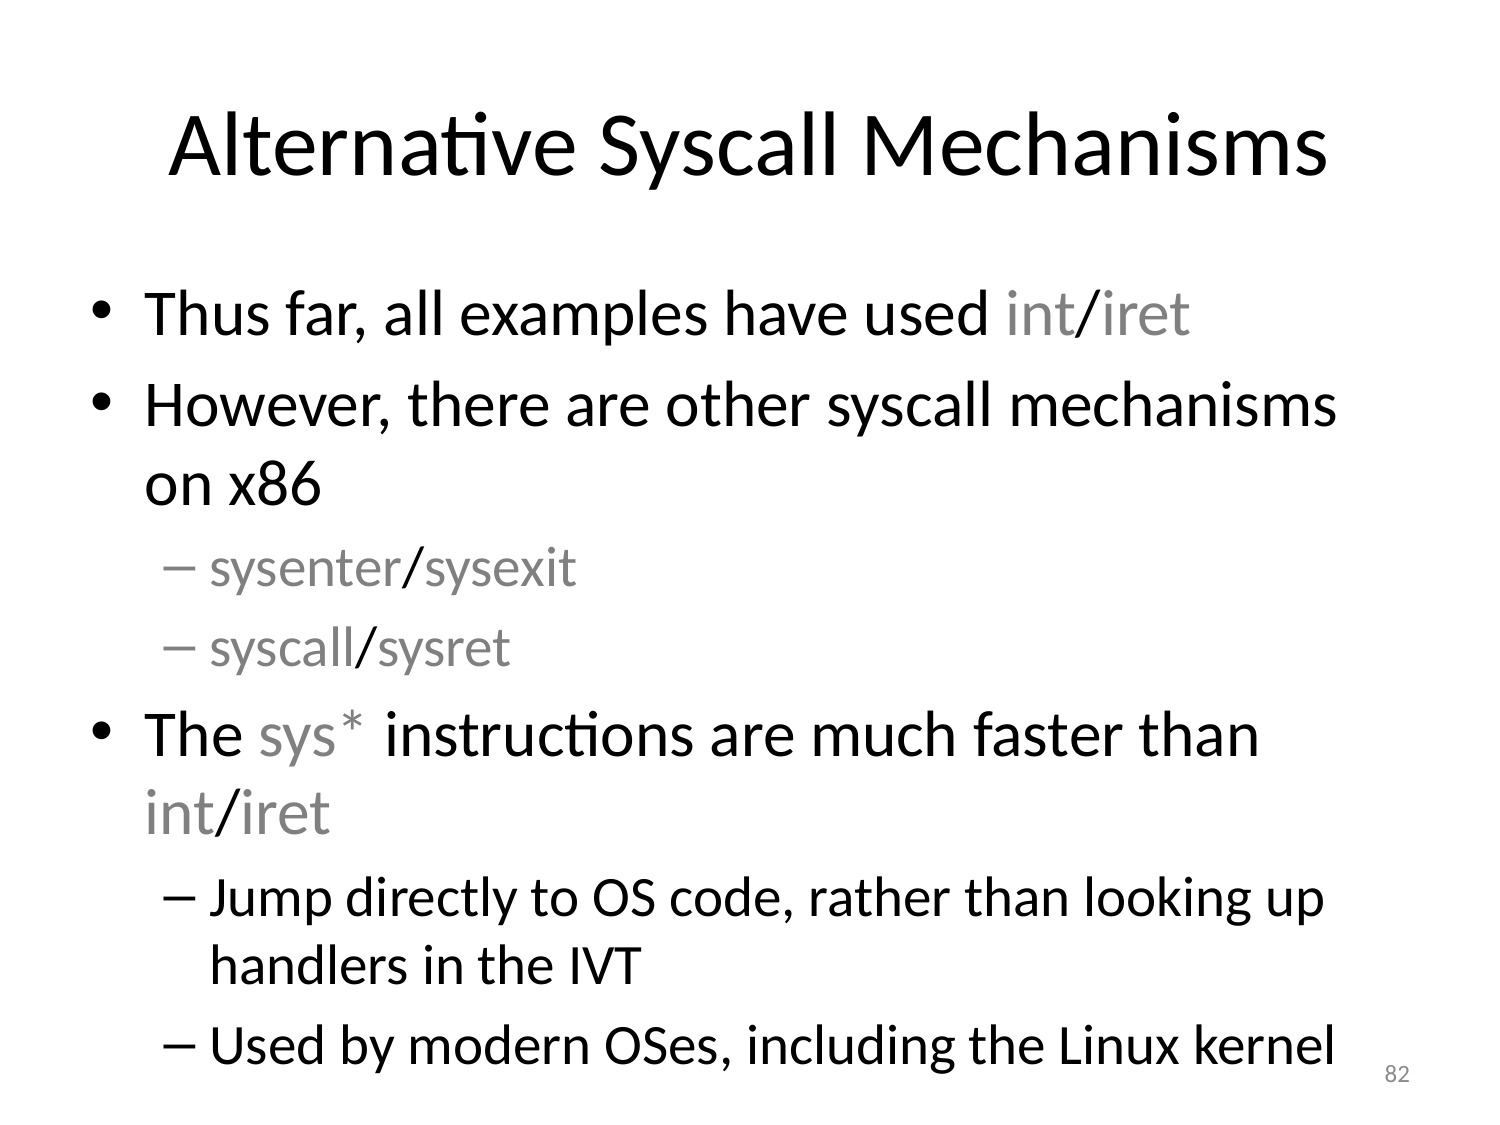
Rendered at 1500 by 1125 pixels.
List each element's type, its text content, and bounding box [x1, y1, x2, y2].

slide_number 82 [1074, 1042, 1425, 1103]
list Thus far, all examples have used int/iret However, there are other syscall mechanisms on x86 sysenter/sysexit syscall/sysret The sys* instructions are much faster than int/iret Jump directly to OS code, rather than looking up handlers in the IVT Used by modern OSes, including the Linux kernel [75, 262, 1425, 1090]
title Alternative Syscall Mechanisms [75, 45, 1425, 233]
